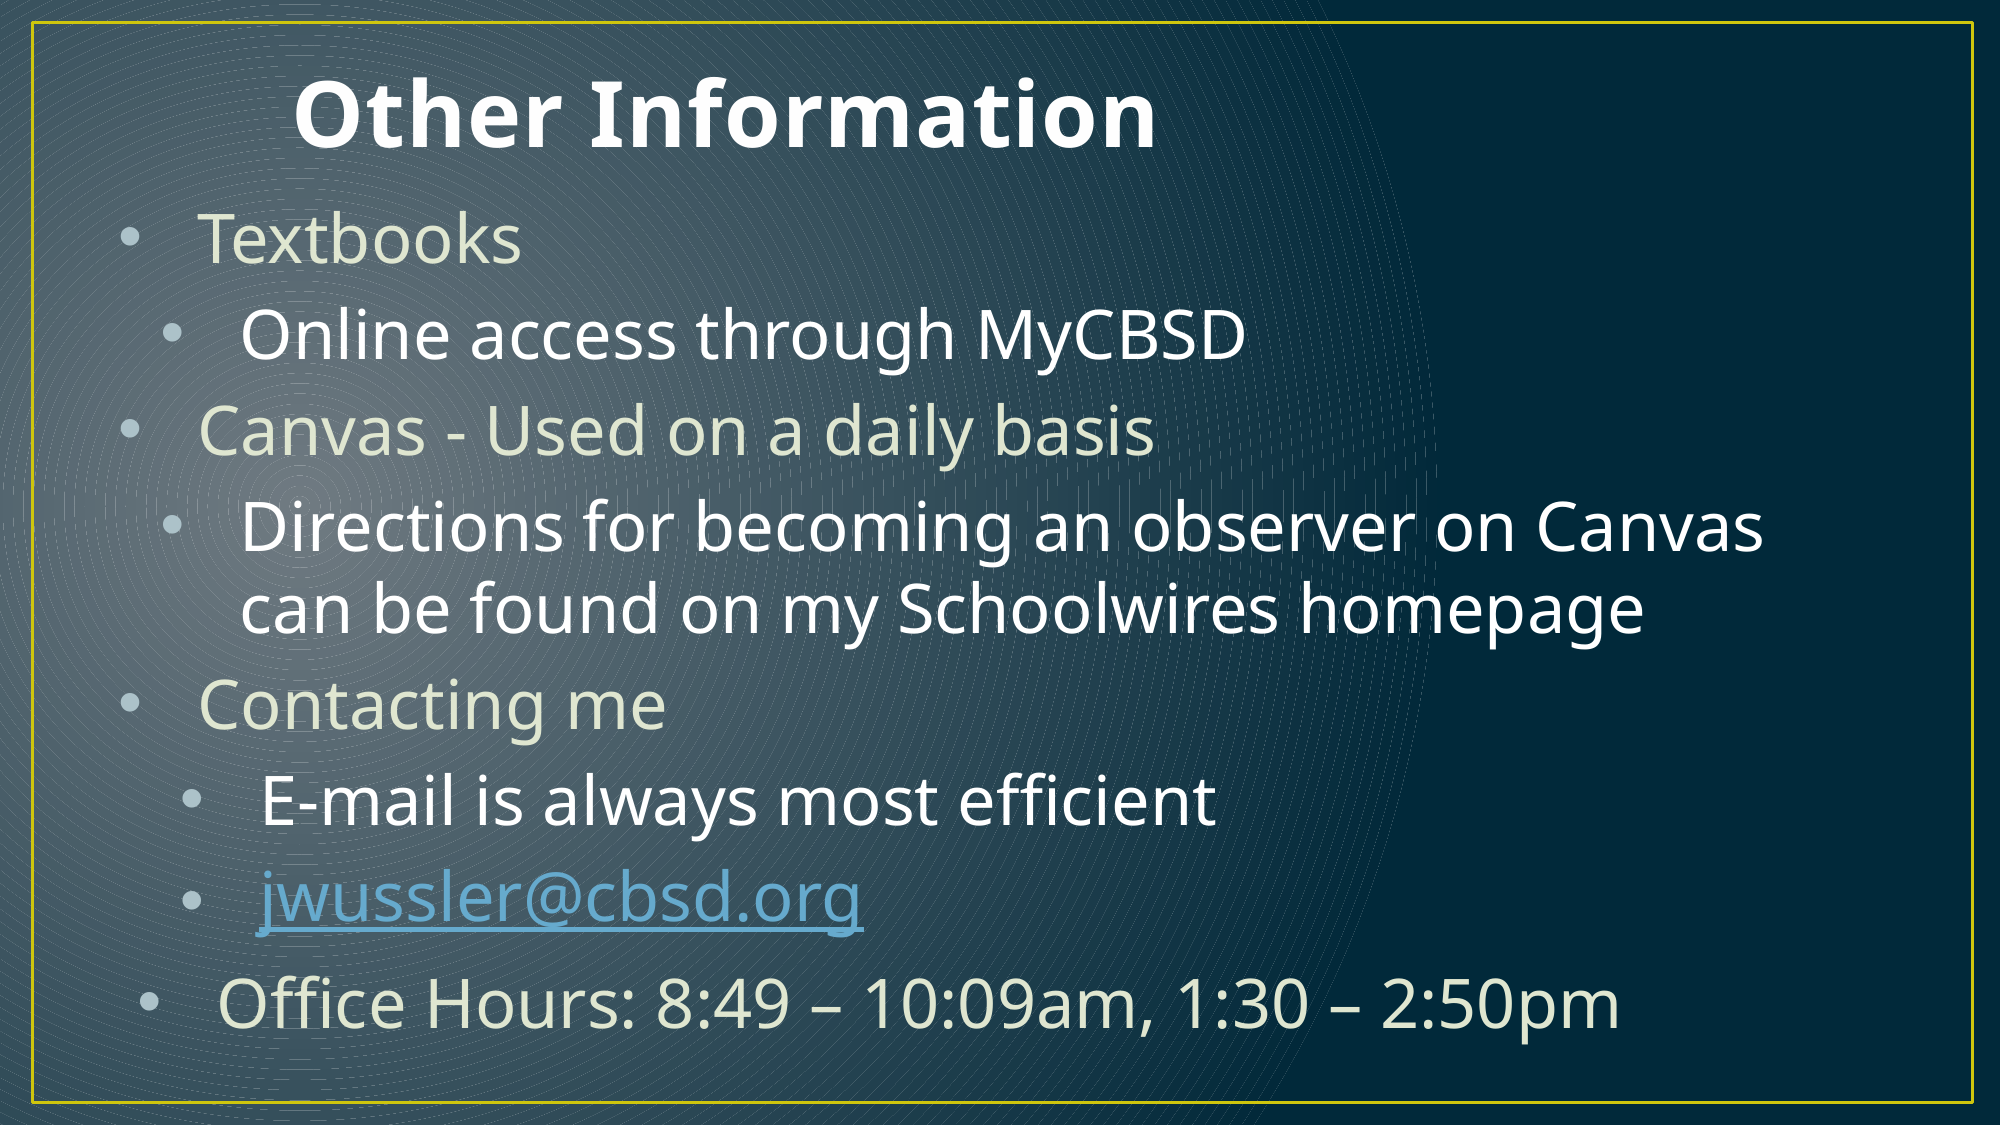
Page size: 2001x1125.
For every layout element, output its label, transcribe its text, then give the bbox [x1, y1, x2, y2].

list Textbooks Online access through MyCBSD Canvas - Used on a daily basis Directions for becoming an observer on Canvas can be found on my Schoolwires homepage Contacting me E-mail is always most efficient jwussler@cbsd.org Office Hours: 8:49 – 10:09am, 1:30 – 2:50pm [103, 187, 1889, 1063]
title Other Information [276, 40, 1679, 174]
